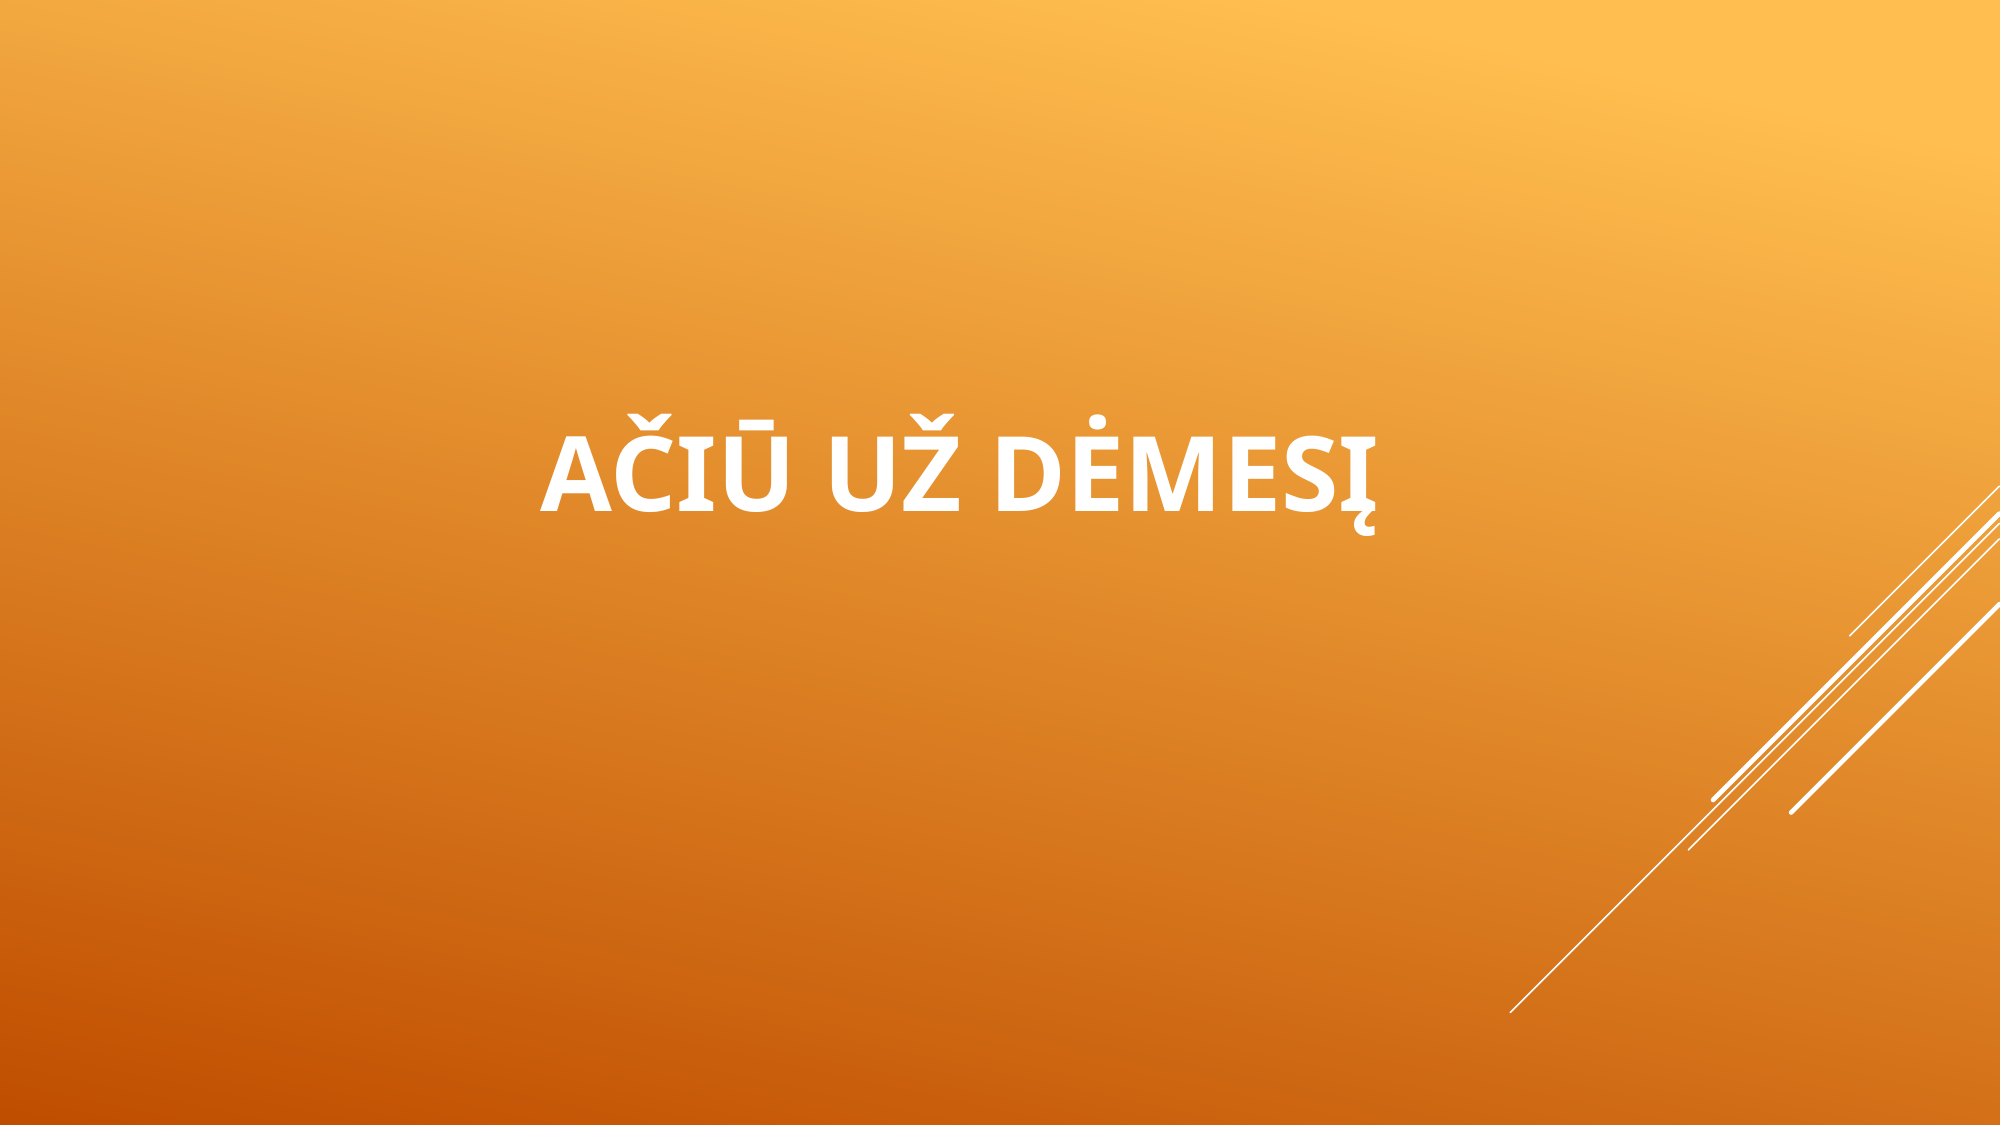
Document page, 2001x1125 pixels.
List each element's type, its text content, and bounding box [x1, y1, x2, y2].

title Ačiū už dėmesį [525, 346, 1445, 594]
